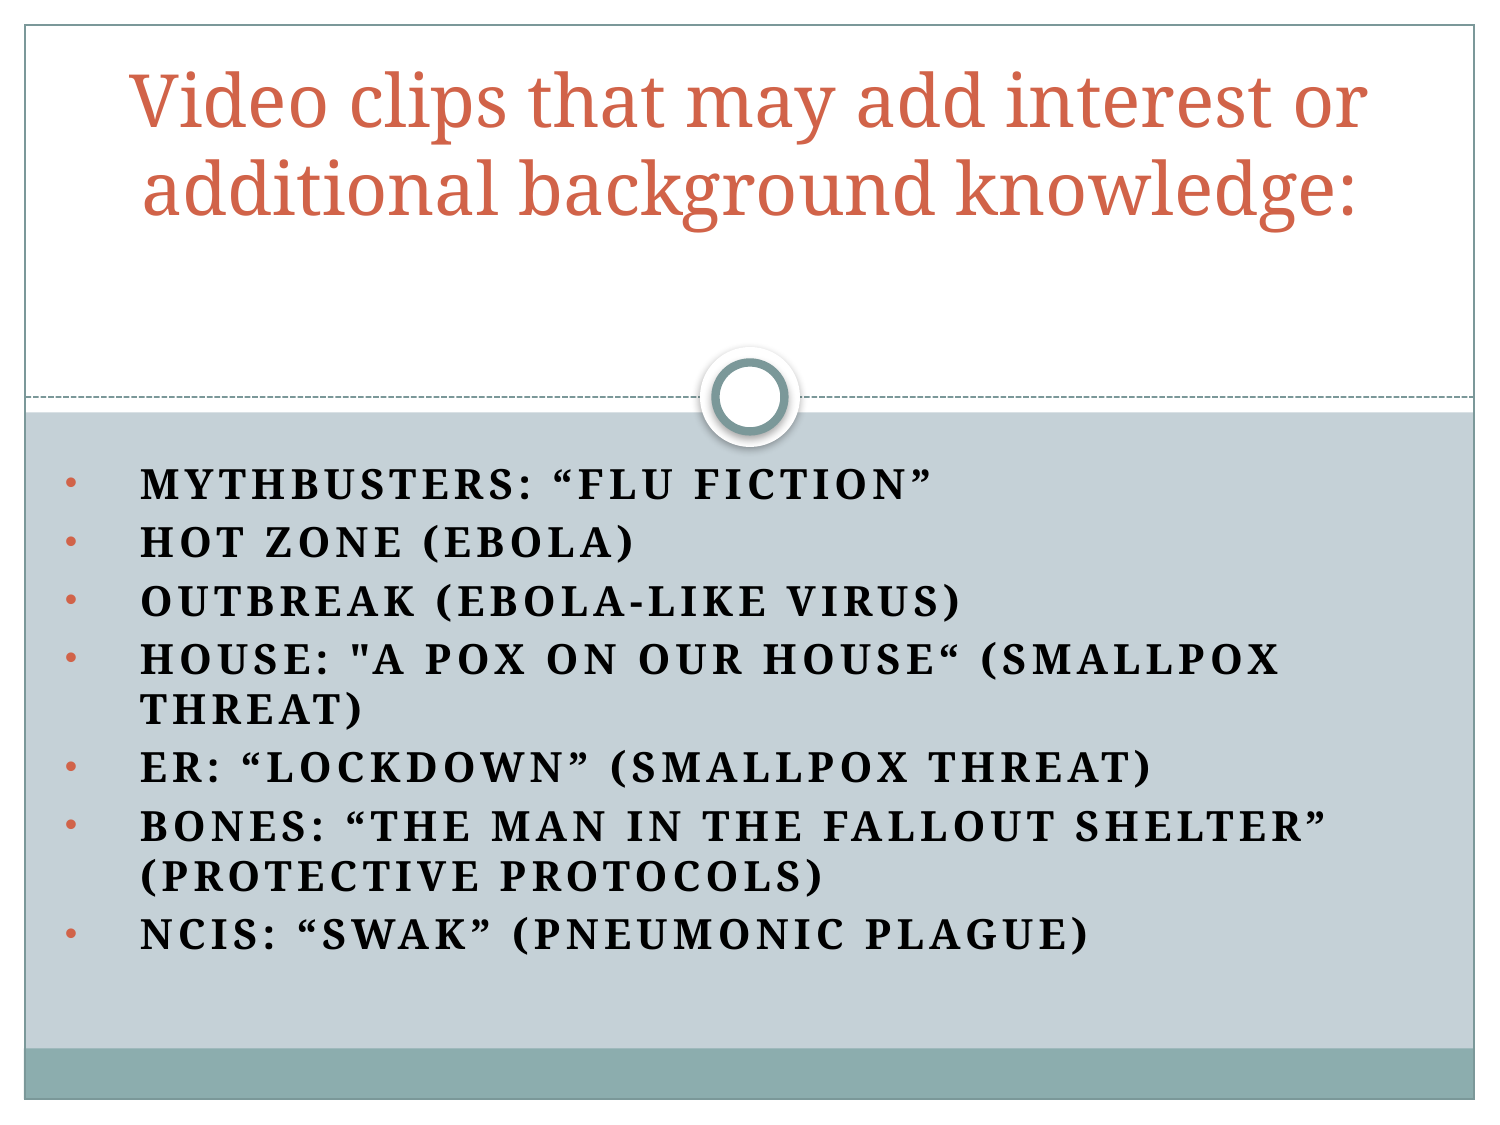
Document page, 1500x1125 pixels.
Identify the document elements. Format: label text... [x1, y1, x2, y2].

subtitle Mythbusters: “Flu Fiction” Hot Zone (ebola) Outbreak (ebola-like virus) House: "A Pox on Our House“ (smallpox threat) ER: “Lockdown” (smallpox threat) Bones: “The Man in the Fallout Shelter” (protective protocols) NCIS: “SWAK” (pneumonic plague) [50, 450, 1450, 1125]
title Video clips that may add interest or additional background knowledge: [112, 37, 1388, 238]
